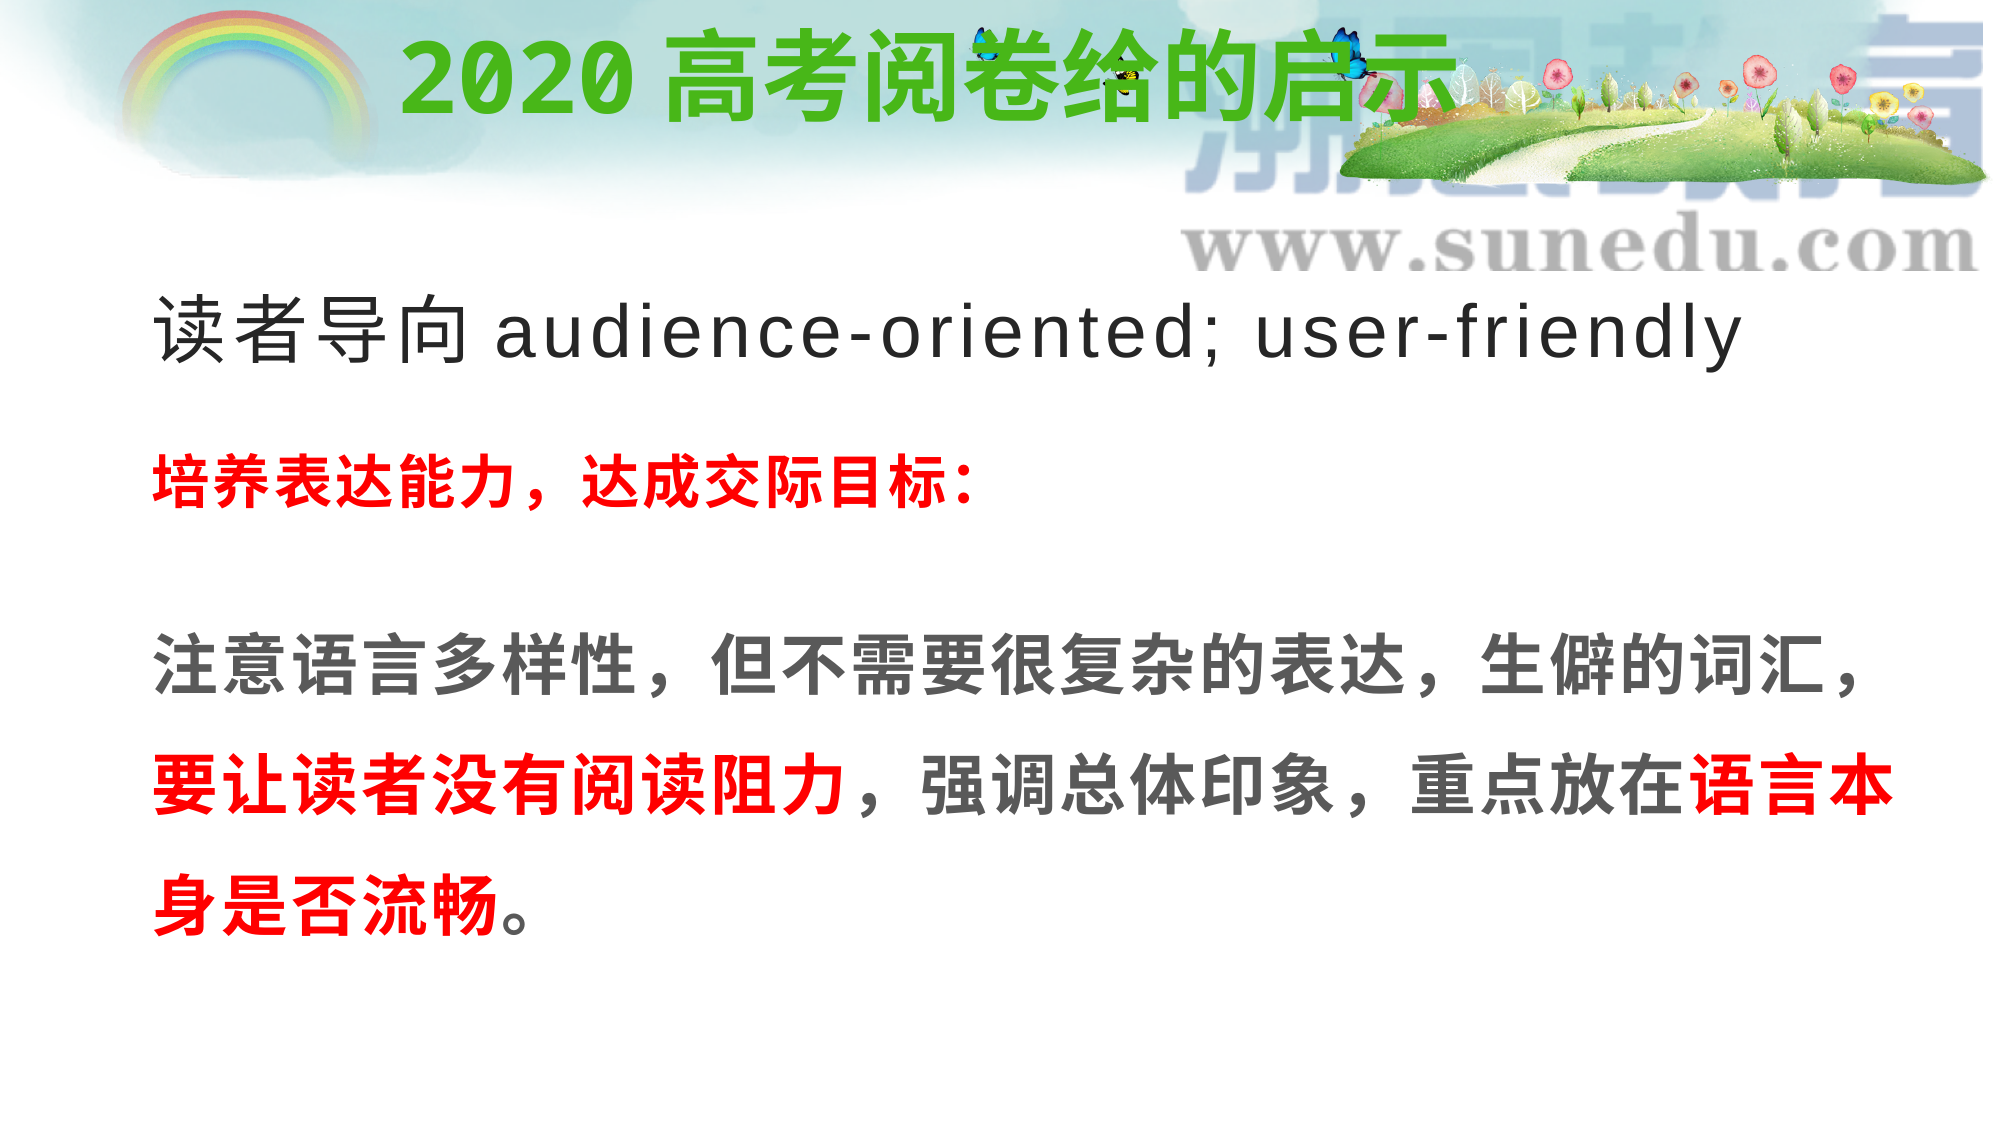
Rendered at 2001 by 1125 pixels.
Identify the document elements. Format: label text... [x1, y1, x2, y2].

text_box 读者导向audience-oriented; user-friendly [137, 233, 1938, 422]
picture [0, 0, 2001, 271]
text_box 培养表达能力，达成交际目标： 注意语言多样性，但不需要很复杂的表达，生僻的词汇，要让读者没有阅读阻力，强调总体印象，重点放在语言本身是否流畅。 [136, 402, 1937, 1125]
